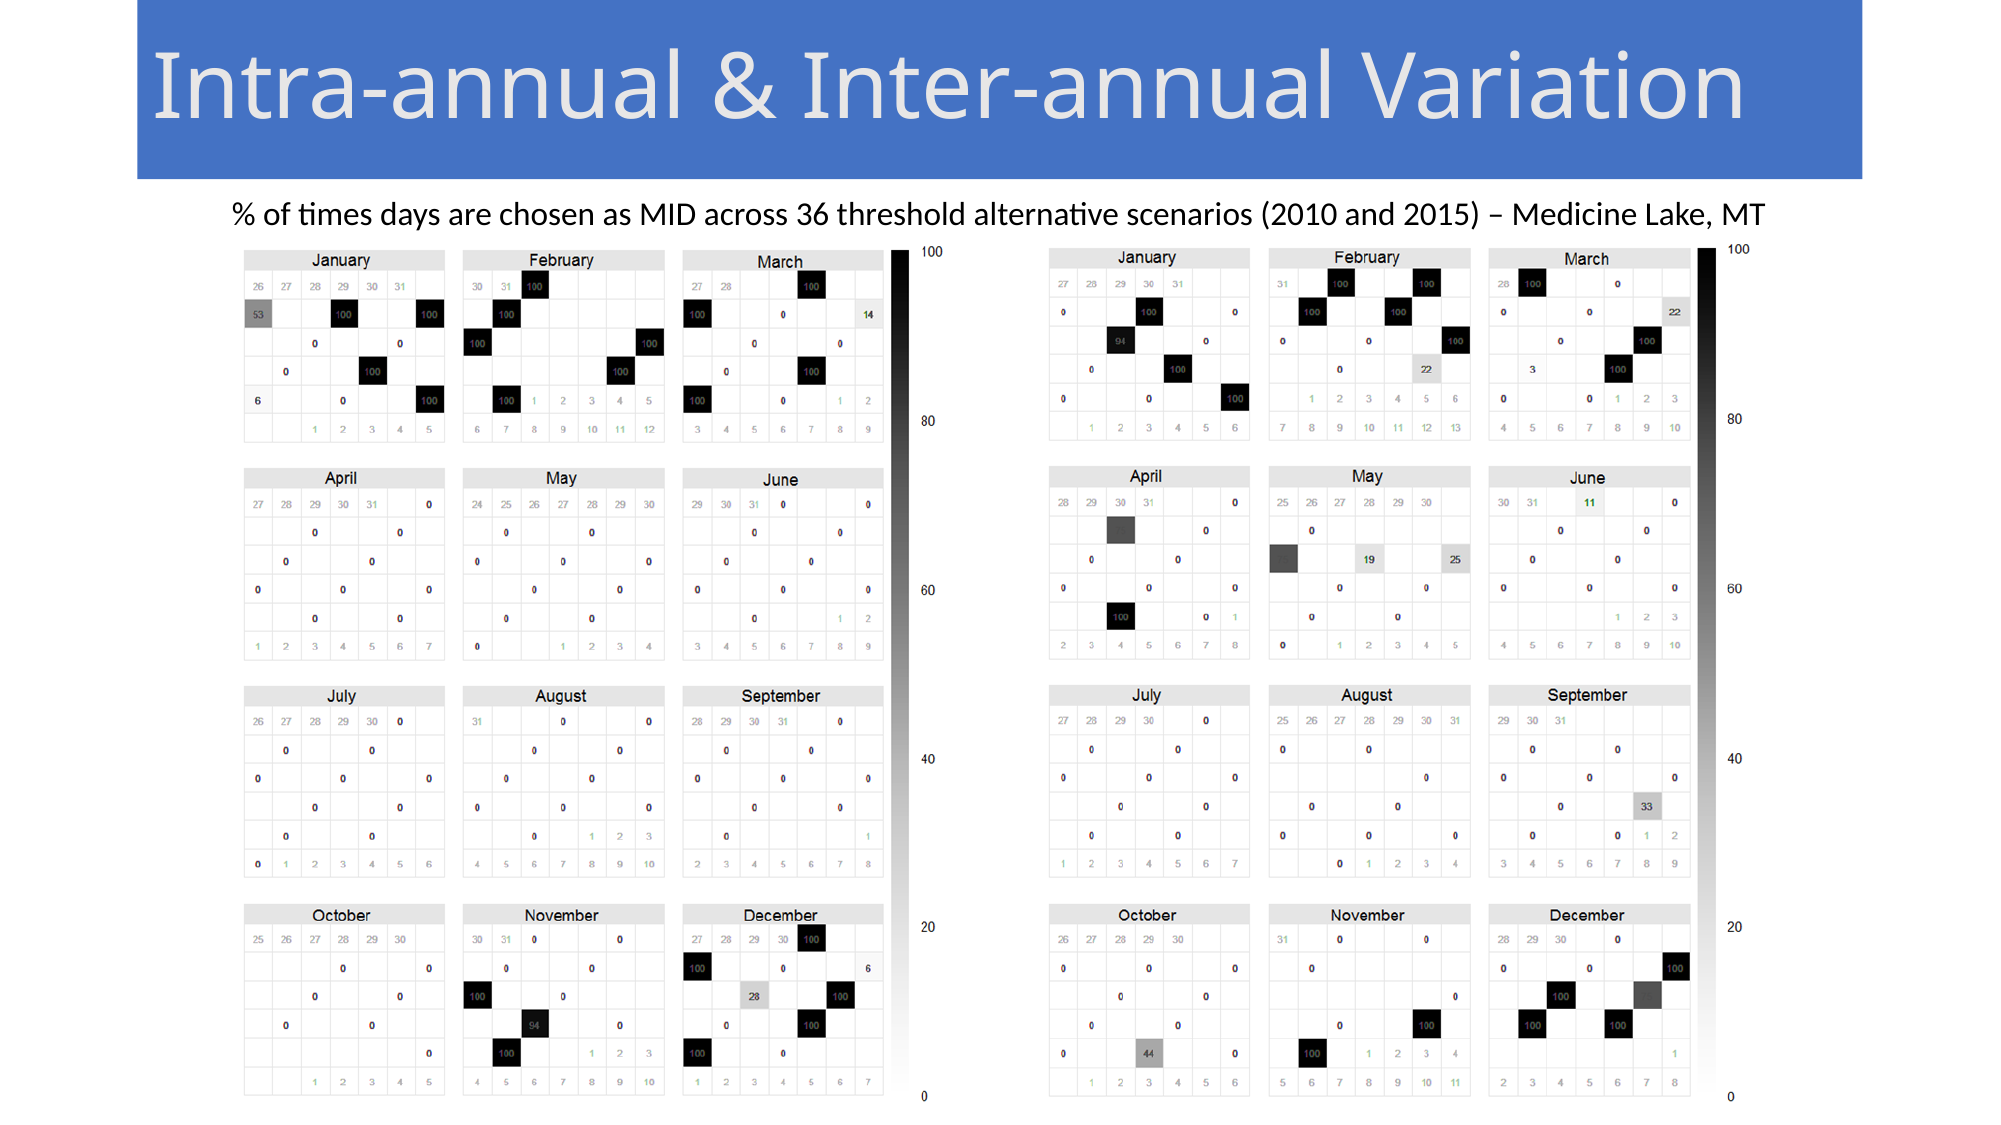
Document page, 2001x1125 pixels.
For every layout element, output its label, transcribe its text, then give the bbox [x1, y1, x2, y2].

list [1032, 237, 1758, 1122]
title Intra-annual & Inter-annual Variation [137, 0, 1863, 180]
text_box % of times days are chosen as MID across 36 threshold alternative scenarios (2010 and 2015) – Medicine Lake, MT [137, 184, 1863, 240]
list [227, 237, 951, 1122]
